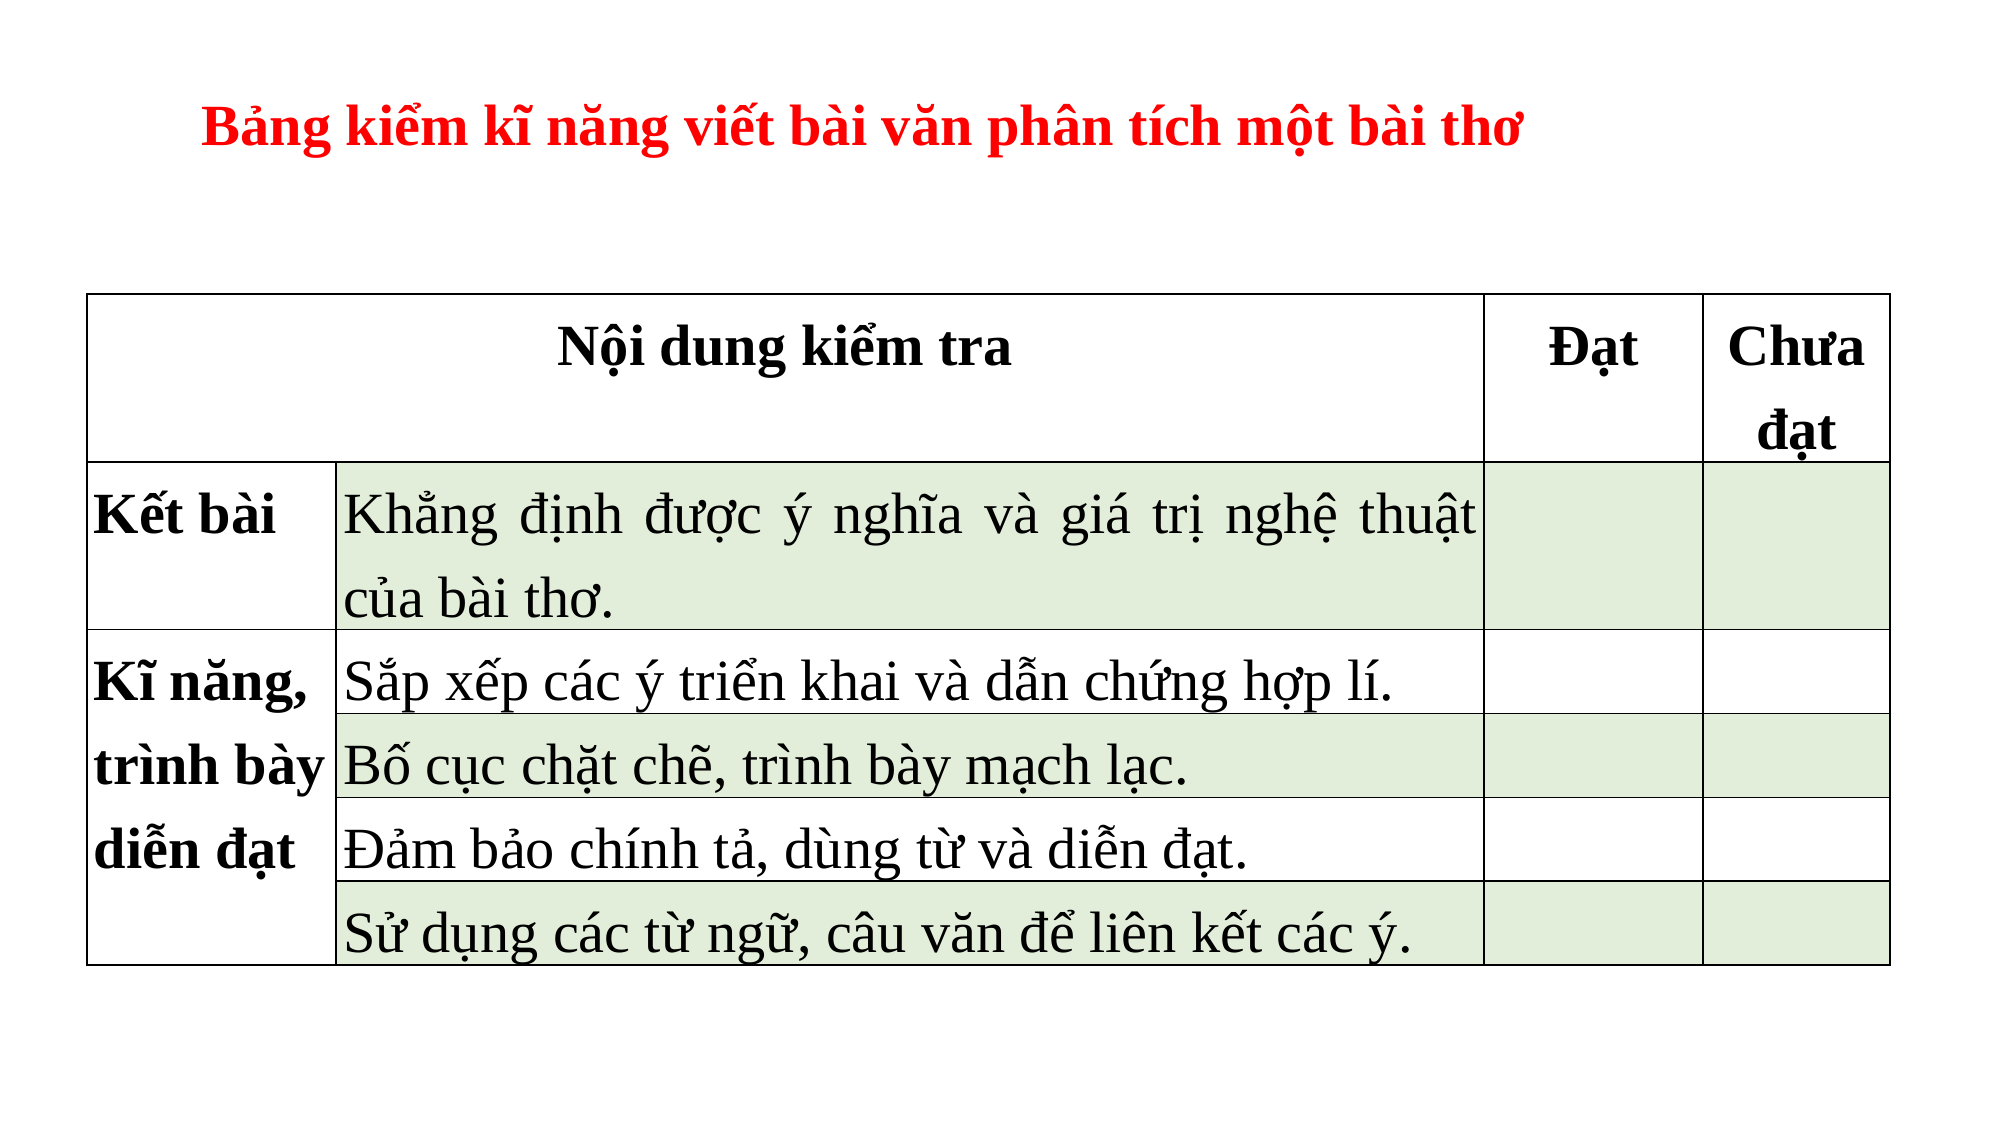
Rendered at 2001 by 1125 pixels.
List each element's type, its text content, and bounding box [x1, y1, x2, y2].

table_cell [1704, 882, 1889, 964]
table_header Nội dung kiểm tra [88, 295, 1483, 461]
table_cell Bố cục chặt chẽ, trình bày mạch lạc. [337, 714, 1483, 797]
table_cell Kĩ năng, trình bày diễn đạt [88, 630, 335, 964]
table_cell Sử dụng các từ ngữ, câu văn để liên kết các ý. [337, 882, 1483, 964]
table_cell [1704, 714, 1889, 797]
table_cell [1704, 798, 1889, 880]
table_cell [1485, 882, 1702, 964]
table_header Chưa đạt [1704, 295, 1889, 461]
table_cell [1485, 714, 1702, 797]
table_cell Kết bài [88, 463, 335, 629]
table_cell Sắp xếp các ý triển khai và dẫn chứng hợp lí. [337, 630, 1483, 713]
table_cell [1485, 463, 1702, 629]
table_cell Đảm bảo chính tả, dùng từ và diễn đạt. [337, 798, 1483, 880]
table_cell [1485, 630, 1702, 713]
table_header Đạt [1485, 295, 1702, 461]
table_cell [1704, 630, 1889, 713]
text_box Bảng kiểm kĩ năng viết bài văn phân tích một bài thơ [186, 59, 1556, 165]
table_cell [1704, 463, 1889, 629]
table_cell Khẳng định được ý nghĩa và giá trị nghệ thuật của bài thơ. [337, 463, 1483, 629]
table_cell [1485, 798, 1702, 880]
